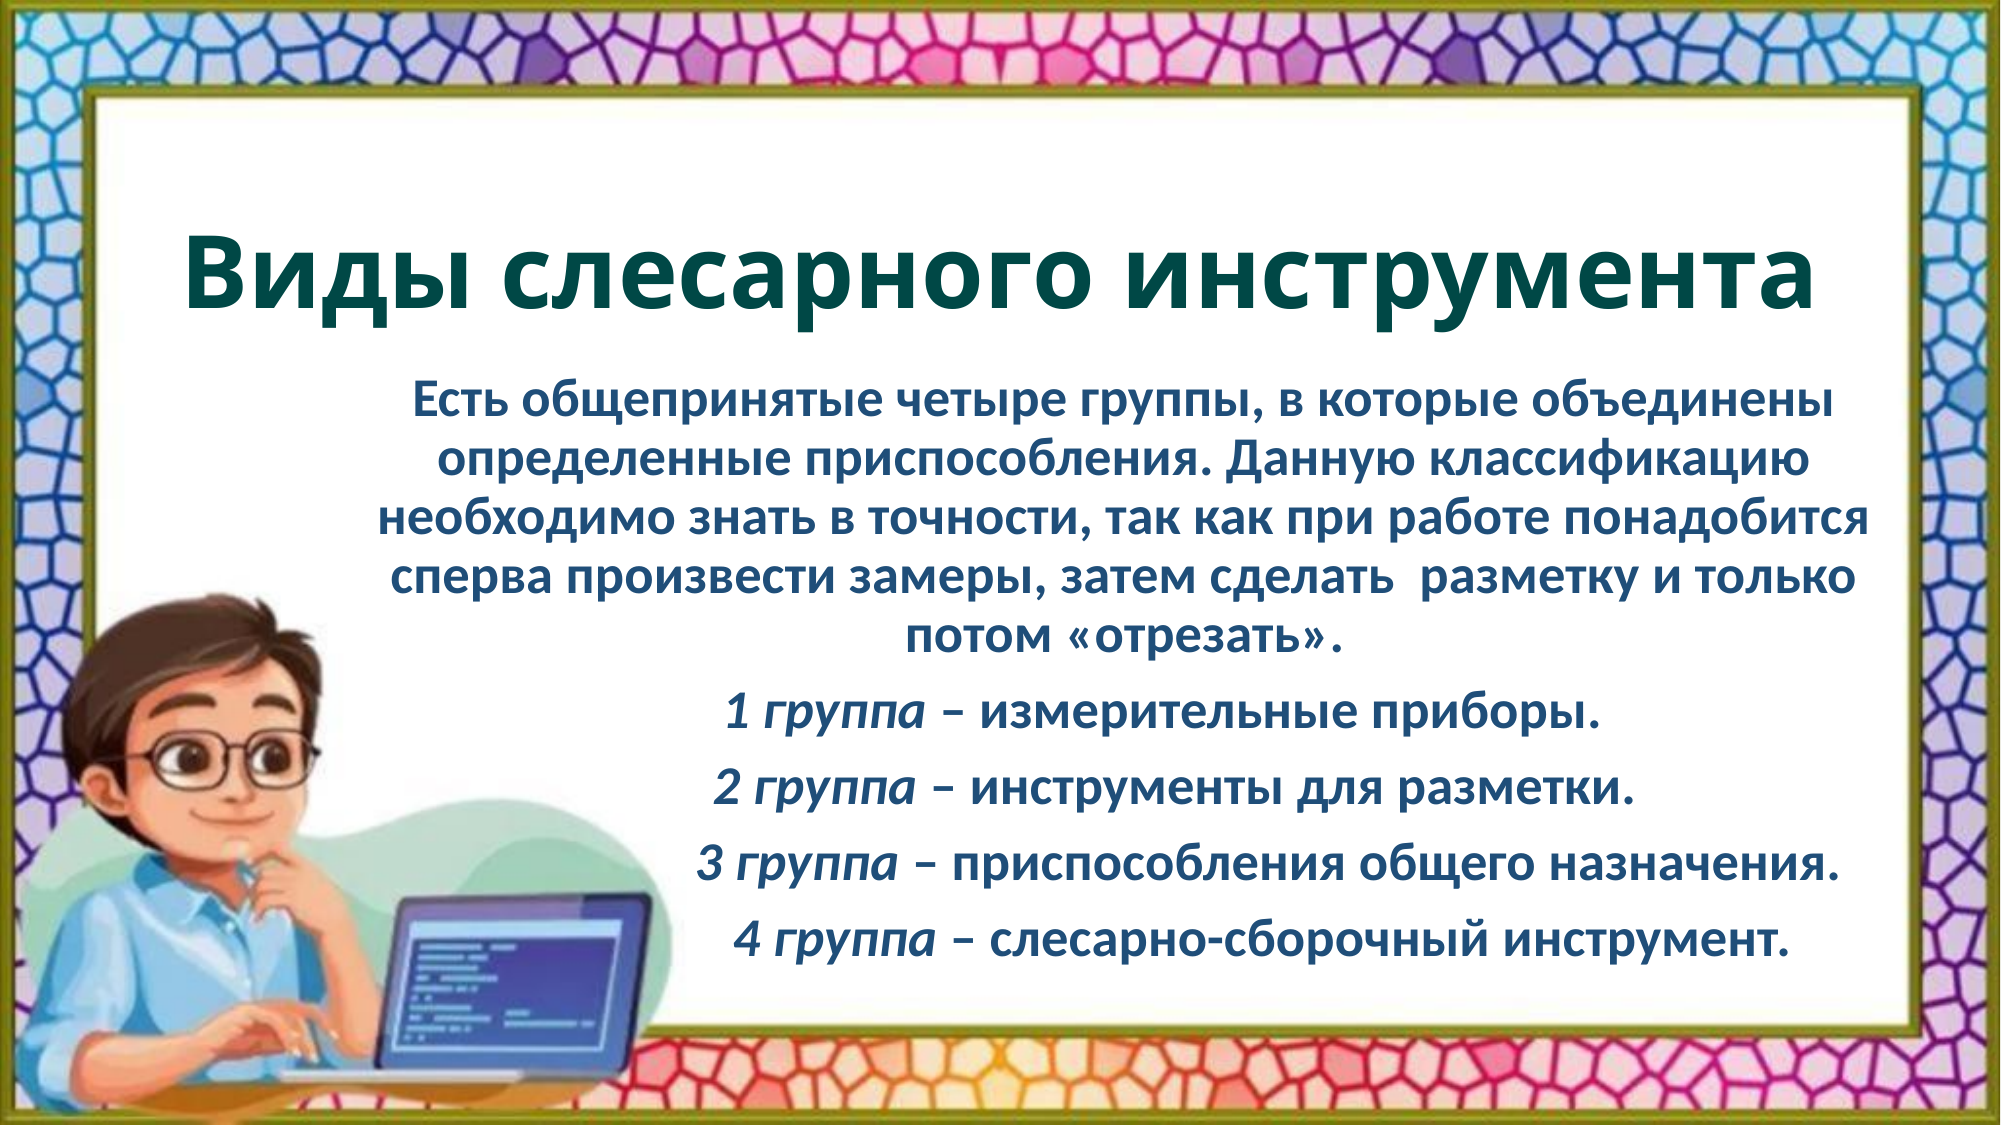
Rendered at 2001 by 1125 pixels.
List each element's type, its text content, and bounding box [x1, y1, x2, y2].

title Виды слесарного инструмента [137, 144, 1863, 339]
subtitle Есть общепринятые четыре группы, в которые объединены определенные приспособления. Данную классификацию необходимо знать в точности, так как при работе понадобится сперва произвести замеры, затем сделать разметку и только потом «отрезать». 1 группа – измерительные приборы. 2 группа – инструменты для разметки. 3 группа – приспособления общего назначения. 4 группа – слесарно-сборочный инструмент. [338, 361, 1912, 1066]
picture [0, 0, 2001, 1125]
